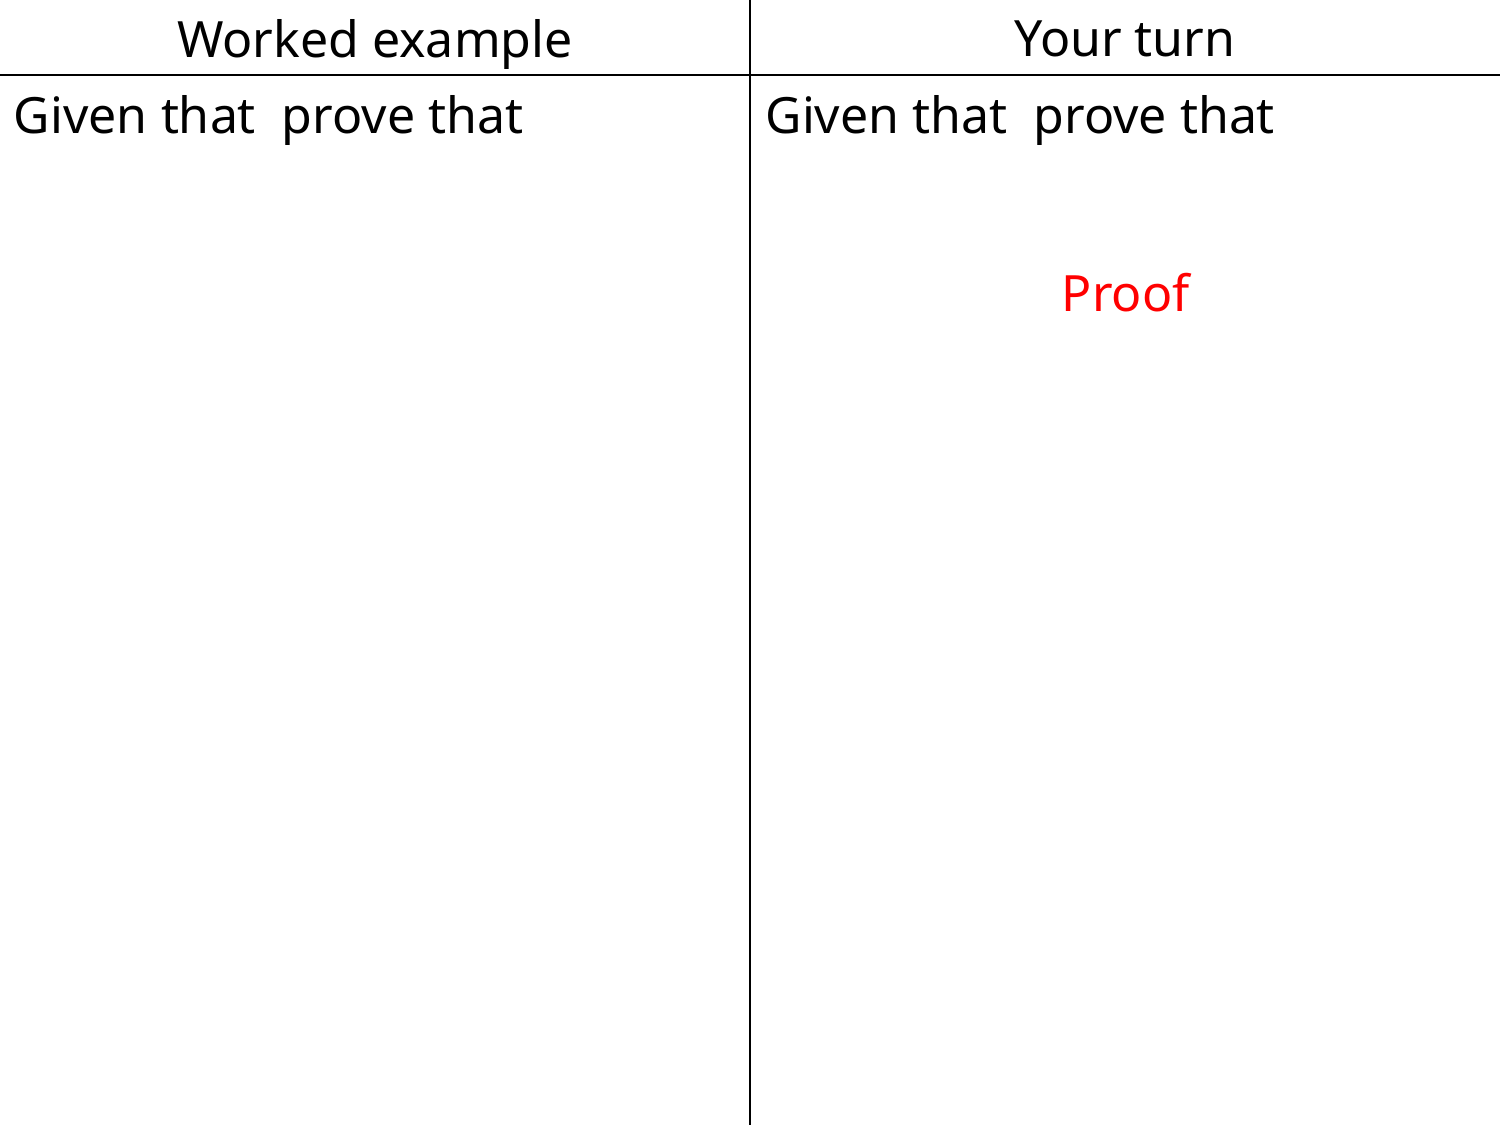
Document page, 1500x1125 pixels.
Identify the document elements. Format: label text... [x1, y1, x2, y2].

text_box Worked example [0, 0, 749, 74]
text_box Your turn [751, 0, 1500, 74]
text_box Proof [751, 254, 1500, 329]
